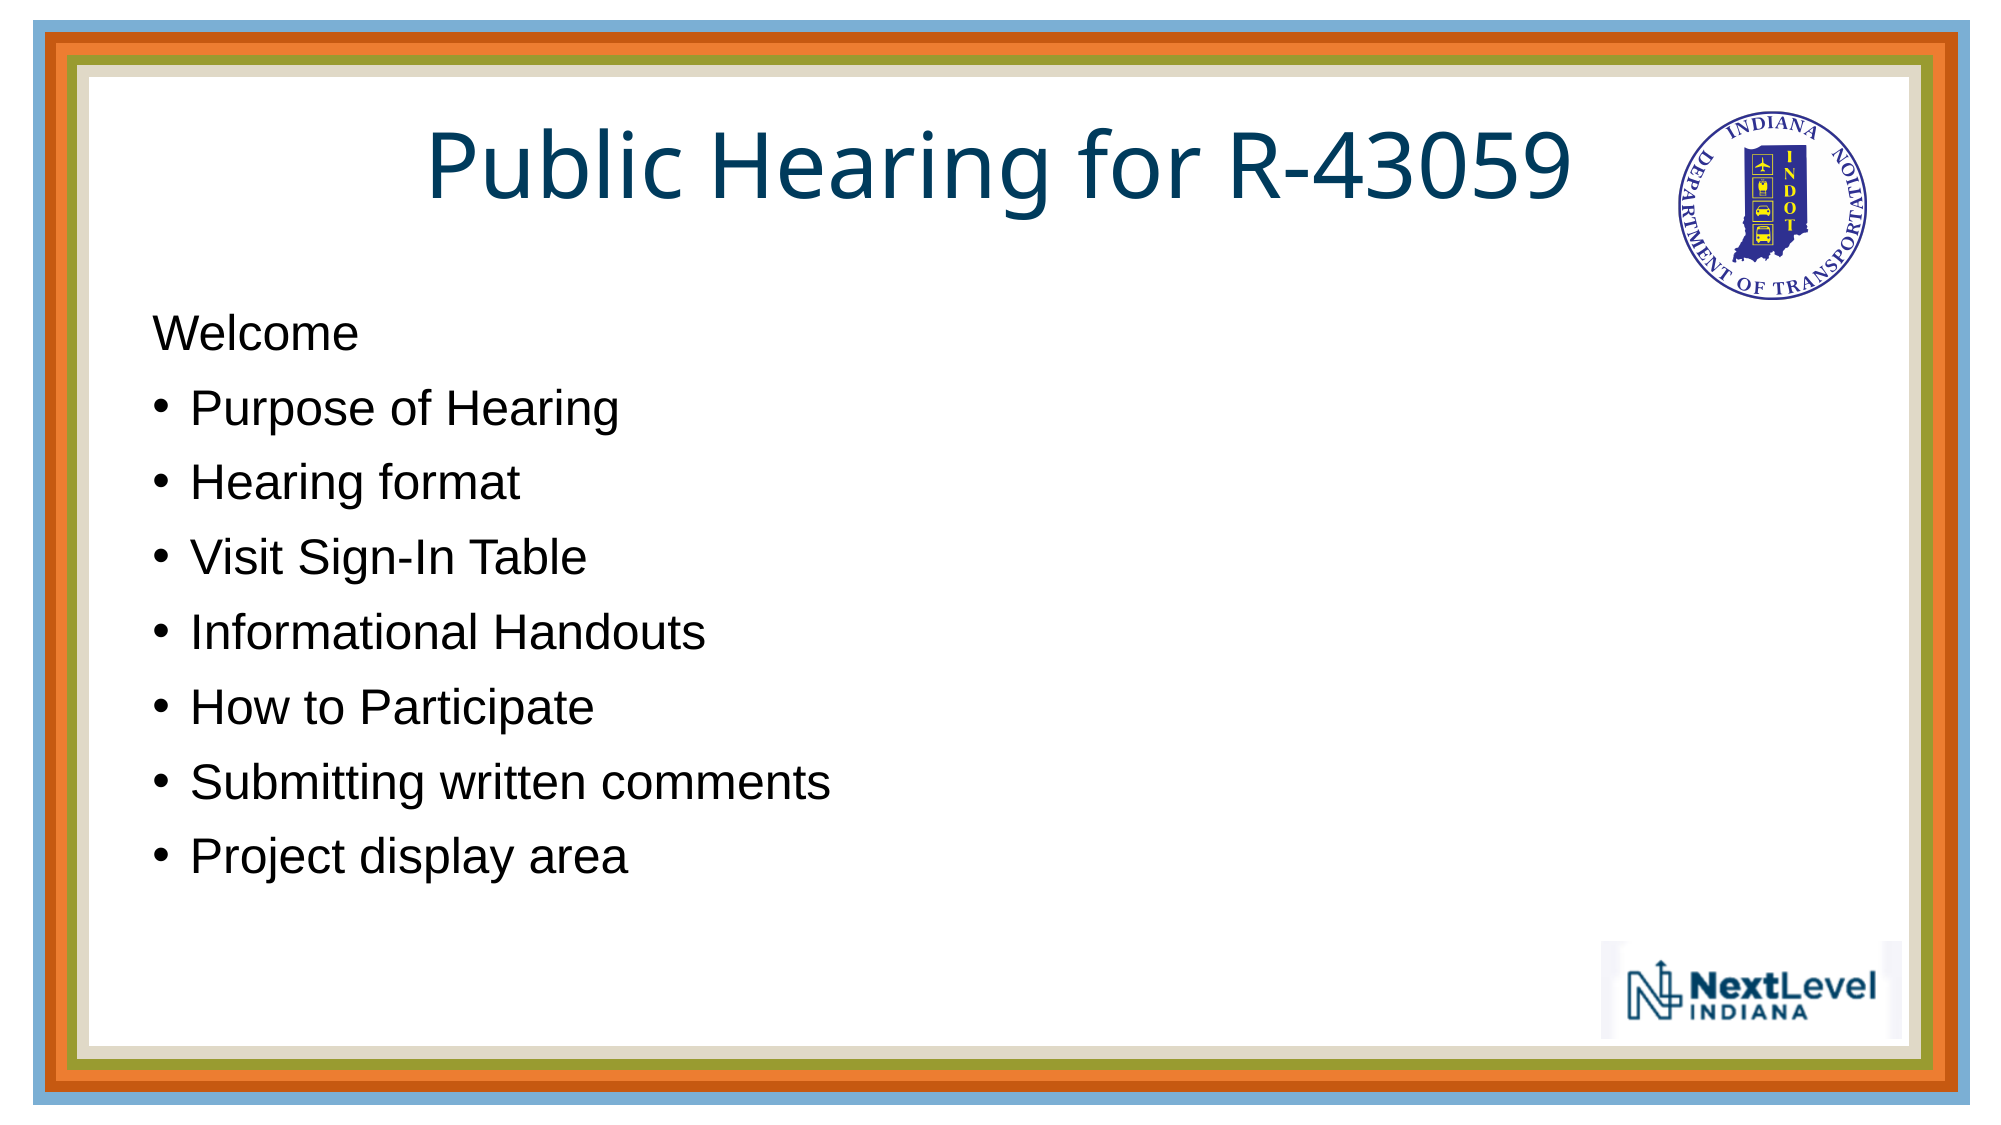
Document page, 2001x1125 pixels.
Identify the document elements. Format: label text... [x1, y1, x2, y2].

text_box [38, 25, 1965, 1099]
list Welcome Purpose of Hearing Hearing format Visit Sign-In Table Informational Handouts How to Participate Submitting written comments Project display area [137, 299, 1863, 1014]
picture [1601, 941, 1902, 1039]
picture [1678, 111, 1867, 300]
text_box [82, 70, 1916, 1053]
